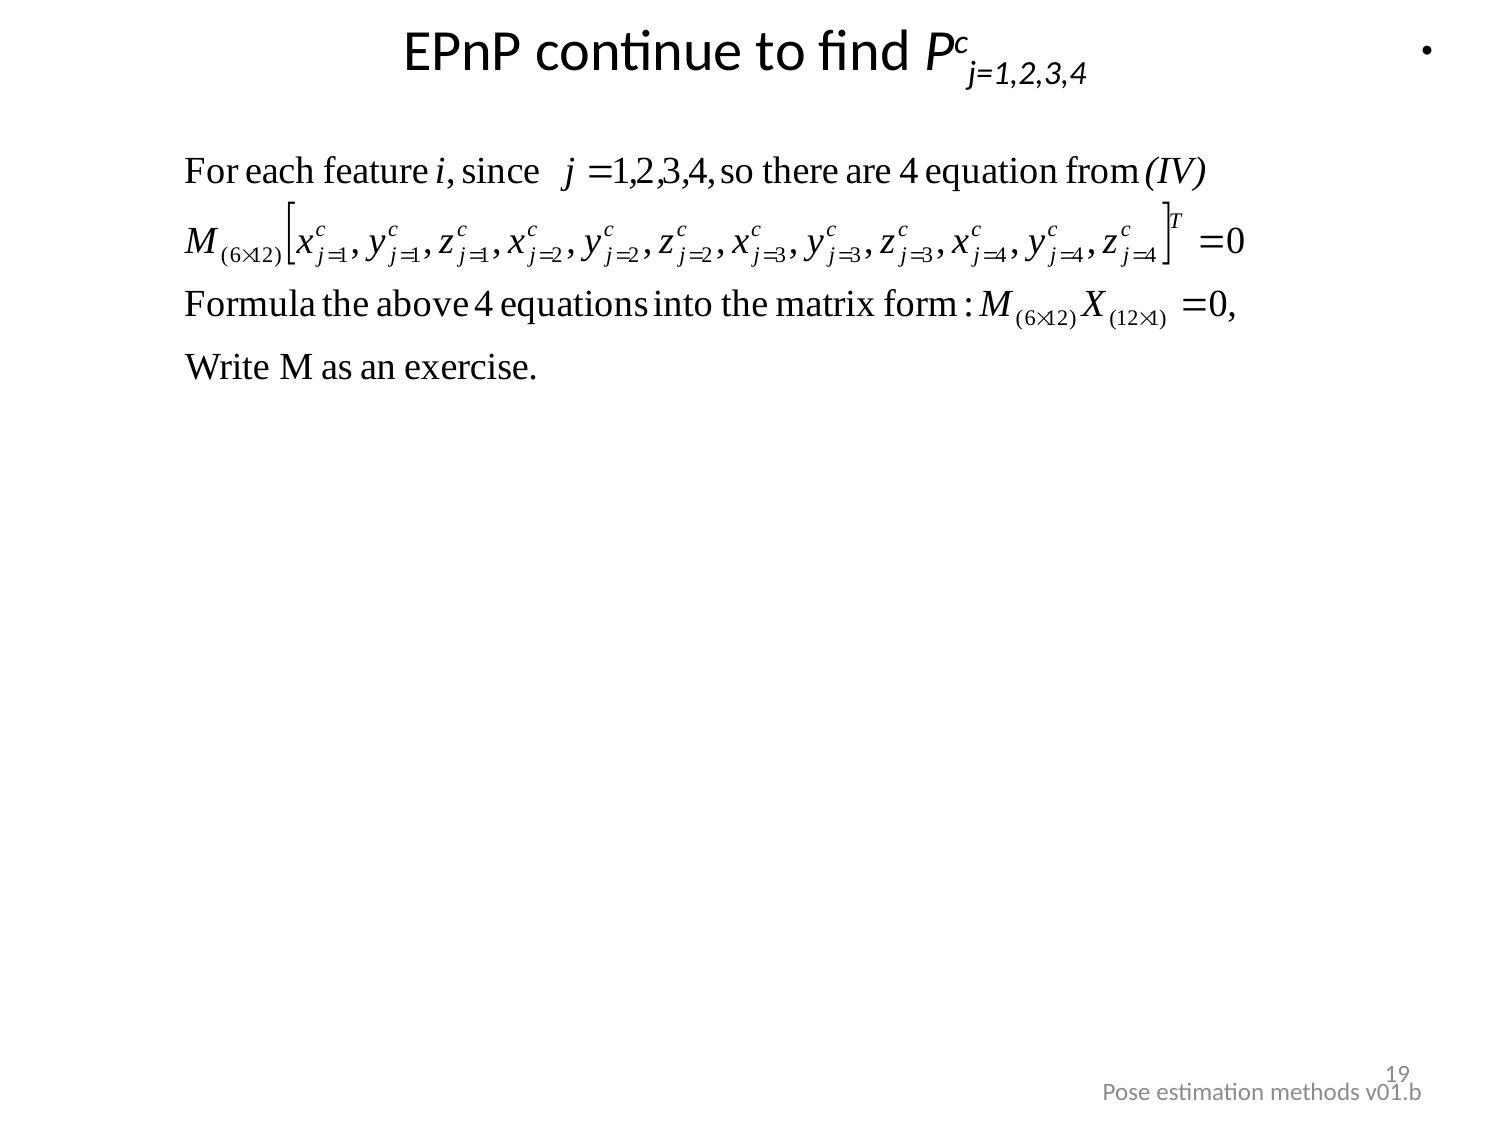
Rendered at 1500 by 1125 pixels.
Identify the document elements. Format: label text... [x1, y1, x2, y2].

list [1406, 22, 1444, 78]
footer Pose estimation methods v01.b [1025, 1060, 1500, 1121]
title EPnP continue to find Pcj=1,2,3,4 [69, 16, 1420, 88]
slide_number 19 [1074, 1042, 1425, 1103]
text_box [178, 149, 1251, 387]
